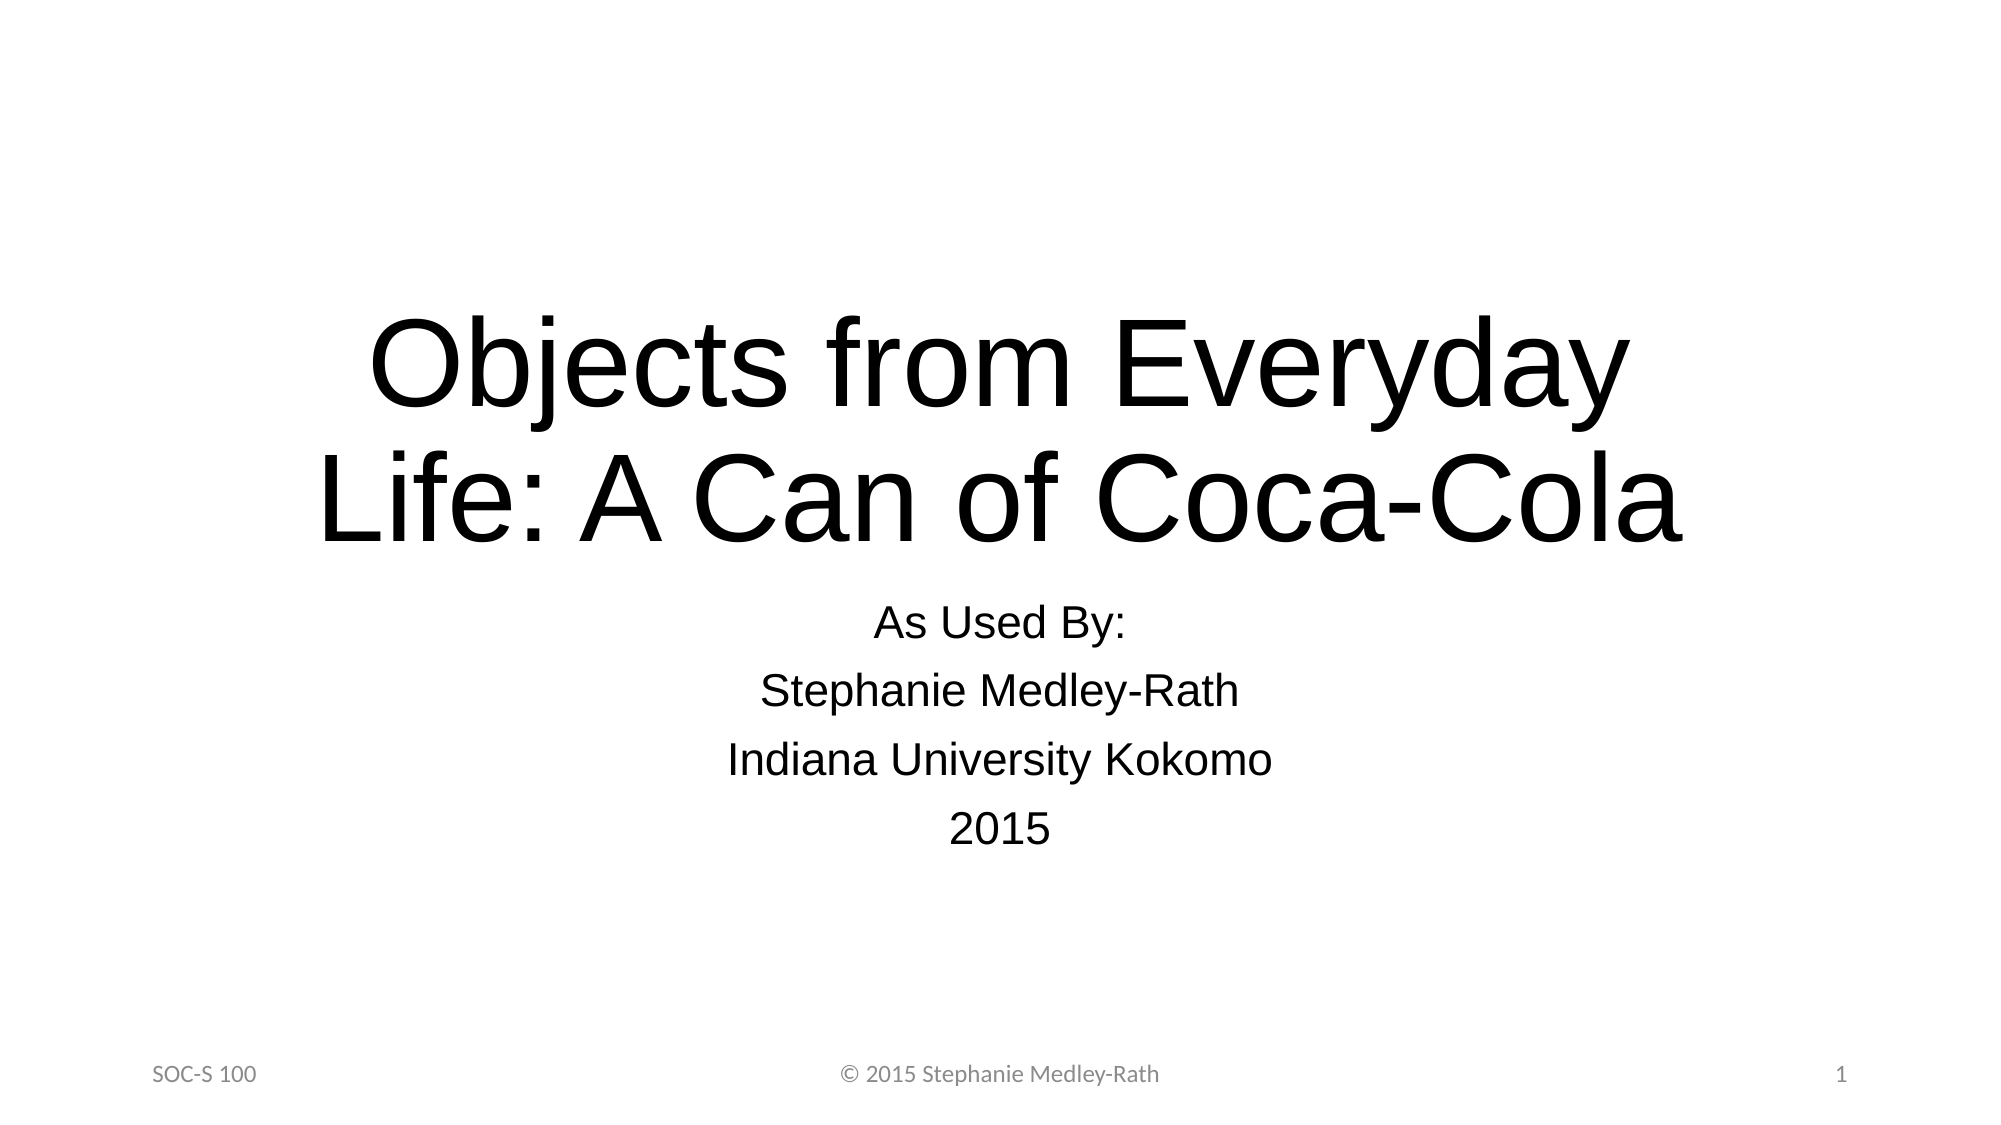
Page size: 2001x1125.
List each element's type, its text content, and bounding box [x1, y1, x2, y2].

title Objects from Everyday Life: A Can of Coca-Cola [249, 184, 1750, 576]
footer © 2015 Stephanie Medley-Rath [662, 1042, 1338, 1103]
slide_number SOC-S 100 [137, 1042, 588, 1103]
slide_number 1 [1412, 1042, 1863, 1103]
subtitle As Used By: Stephanie Medley-Rath Indiana University Kokomo 2015 [249, 590, 1750, 863]
